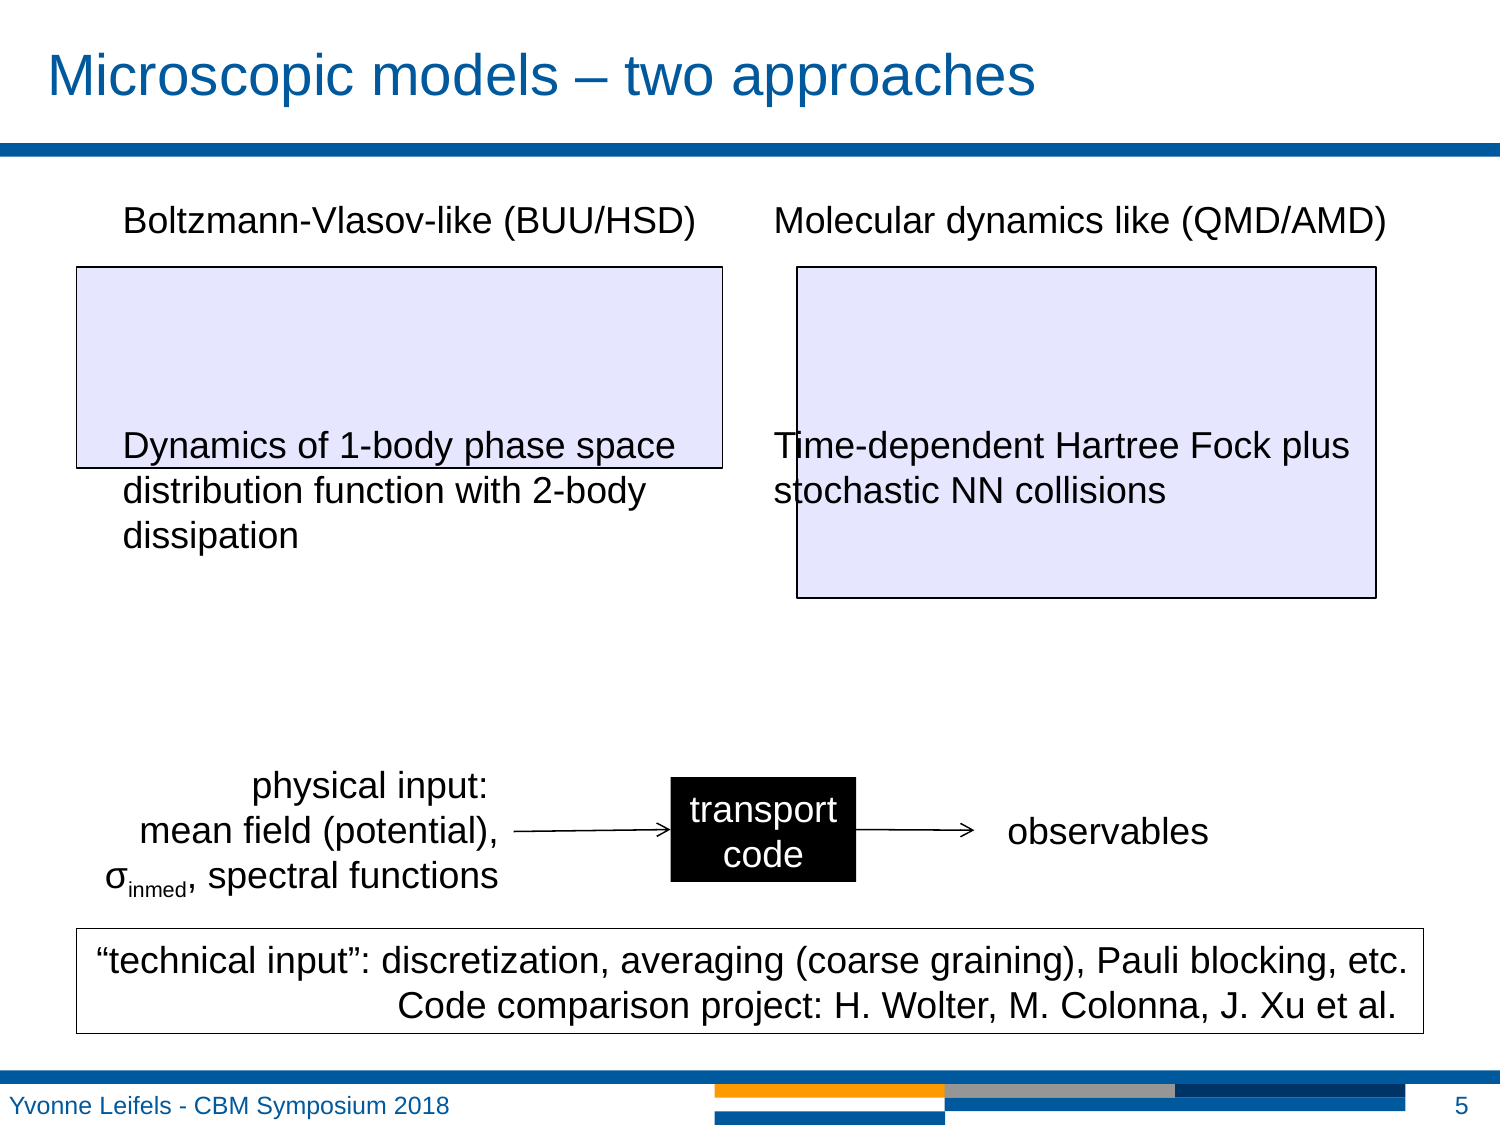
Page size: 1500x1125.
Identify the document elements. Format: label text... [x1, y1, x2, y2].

text_box physical input: mean field (potential), σinmed, spectral functions [76, 753, 514, 910]
text_box [76, 267, 723, 468]
title Microscopic models – two approaches [47, 36, 1459, 118]
slide_number 5 [1364, 1083, 1484, 1125]
text_box [797, 267, 1376, 598]
text_box transport code [670, 777, 857, 882]
text_box “technical input”: discretization, averaging (coarse graining), Pauli blocking, etc. Code comparison project: H. Wolter, M. Colonna, J. Xu et al. [76, 928, 1424, 1034]
text_box observables [992, 799, 1258, 859]
footer Yvonne Leifels - CBM Symposium 2018 [0, 1083, 715, 1125]
